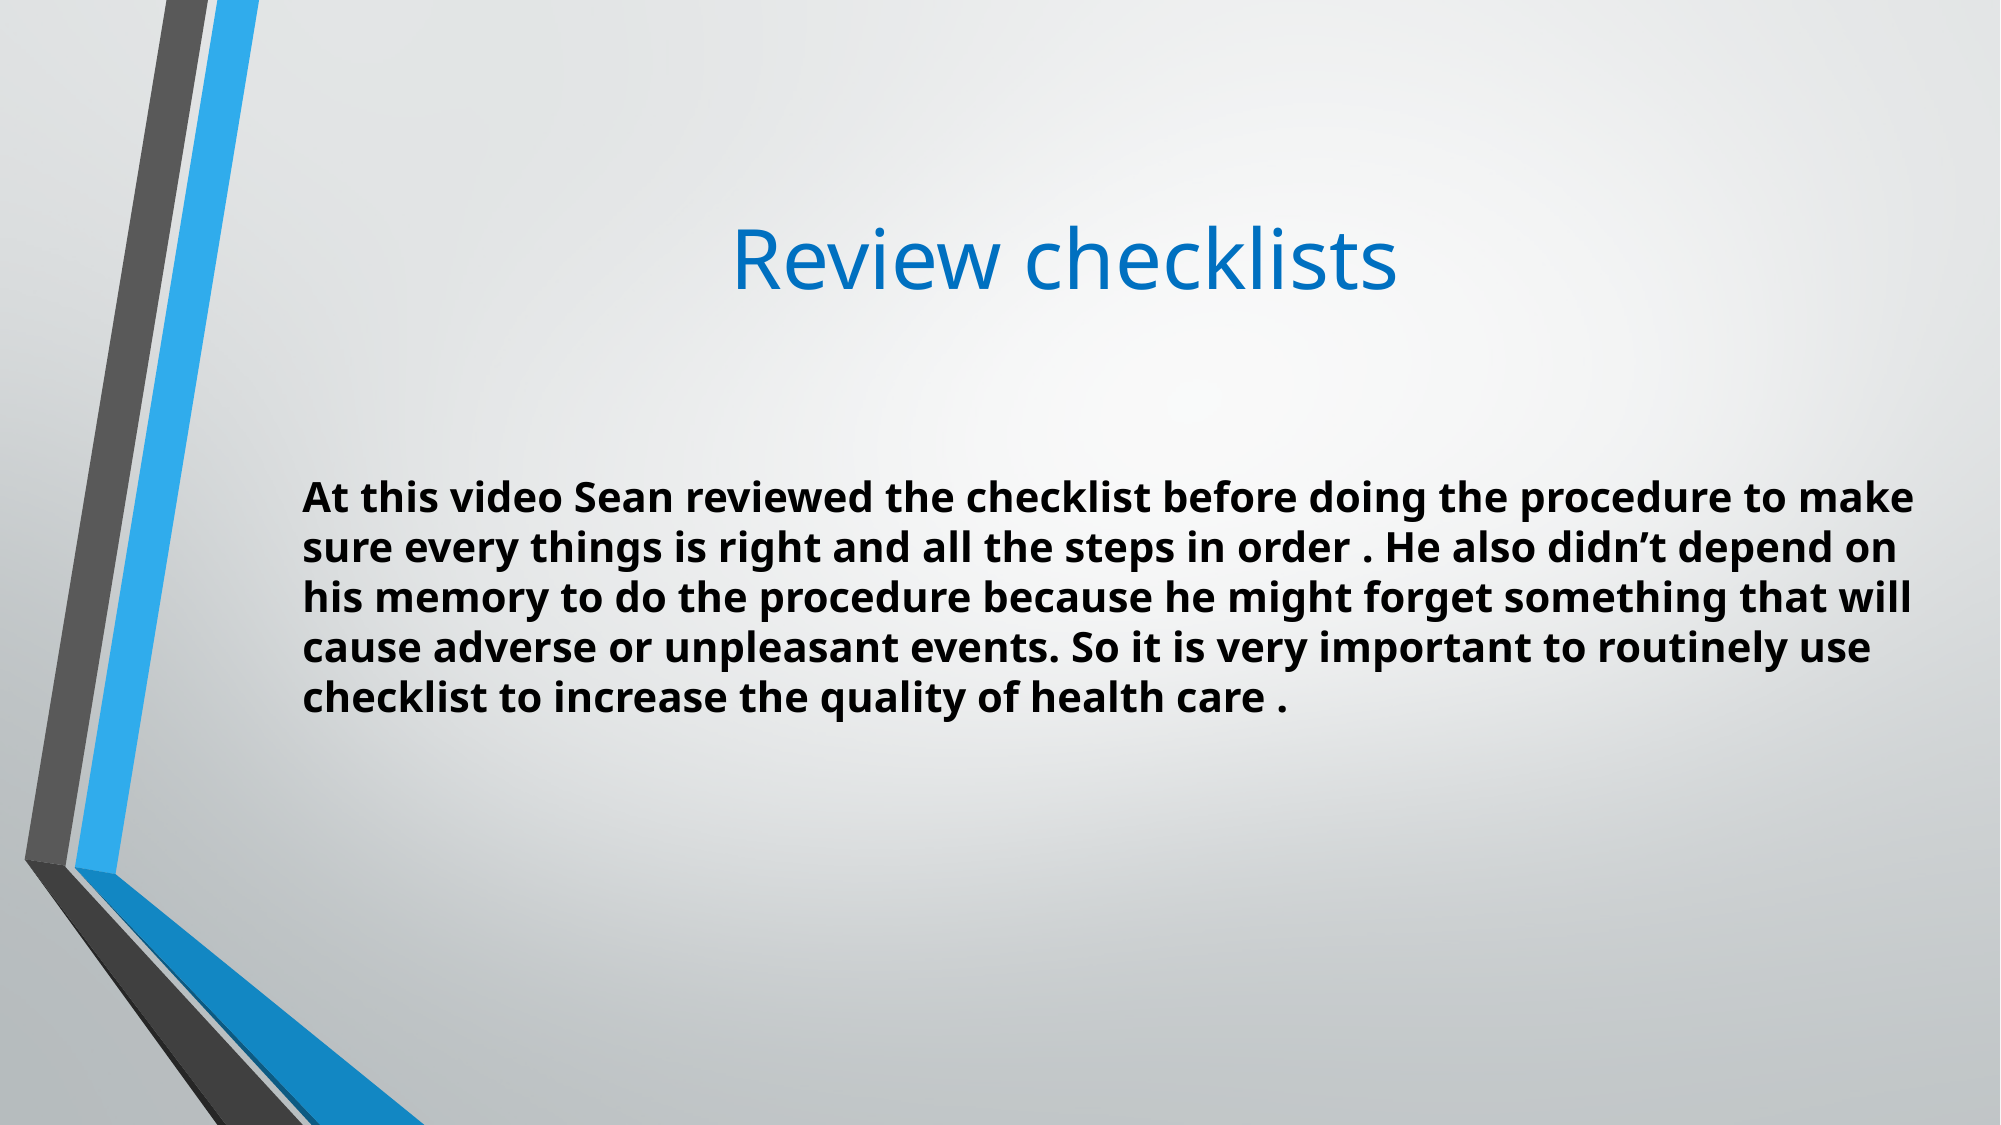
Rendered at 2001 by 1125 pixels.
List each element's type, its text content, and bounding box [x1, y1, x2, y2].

title Review checklists [243, 112, 1887, 400]
list At this video Sean reviewed the checklist before doing the procedure to make sure every things is right and all the steps in order . He also didn’t depend on his memory to do the procedure because he might forget something that will cause adverse or unpleasant events. So it is very important to routinely use checklist to increase the quality of health care . [287, 339, 1931, 853]
